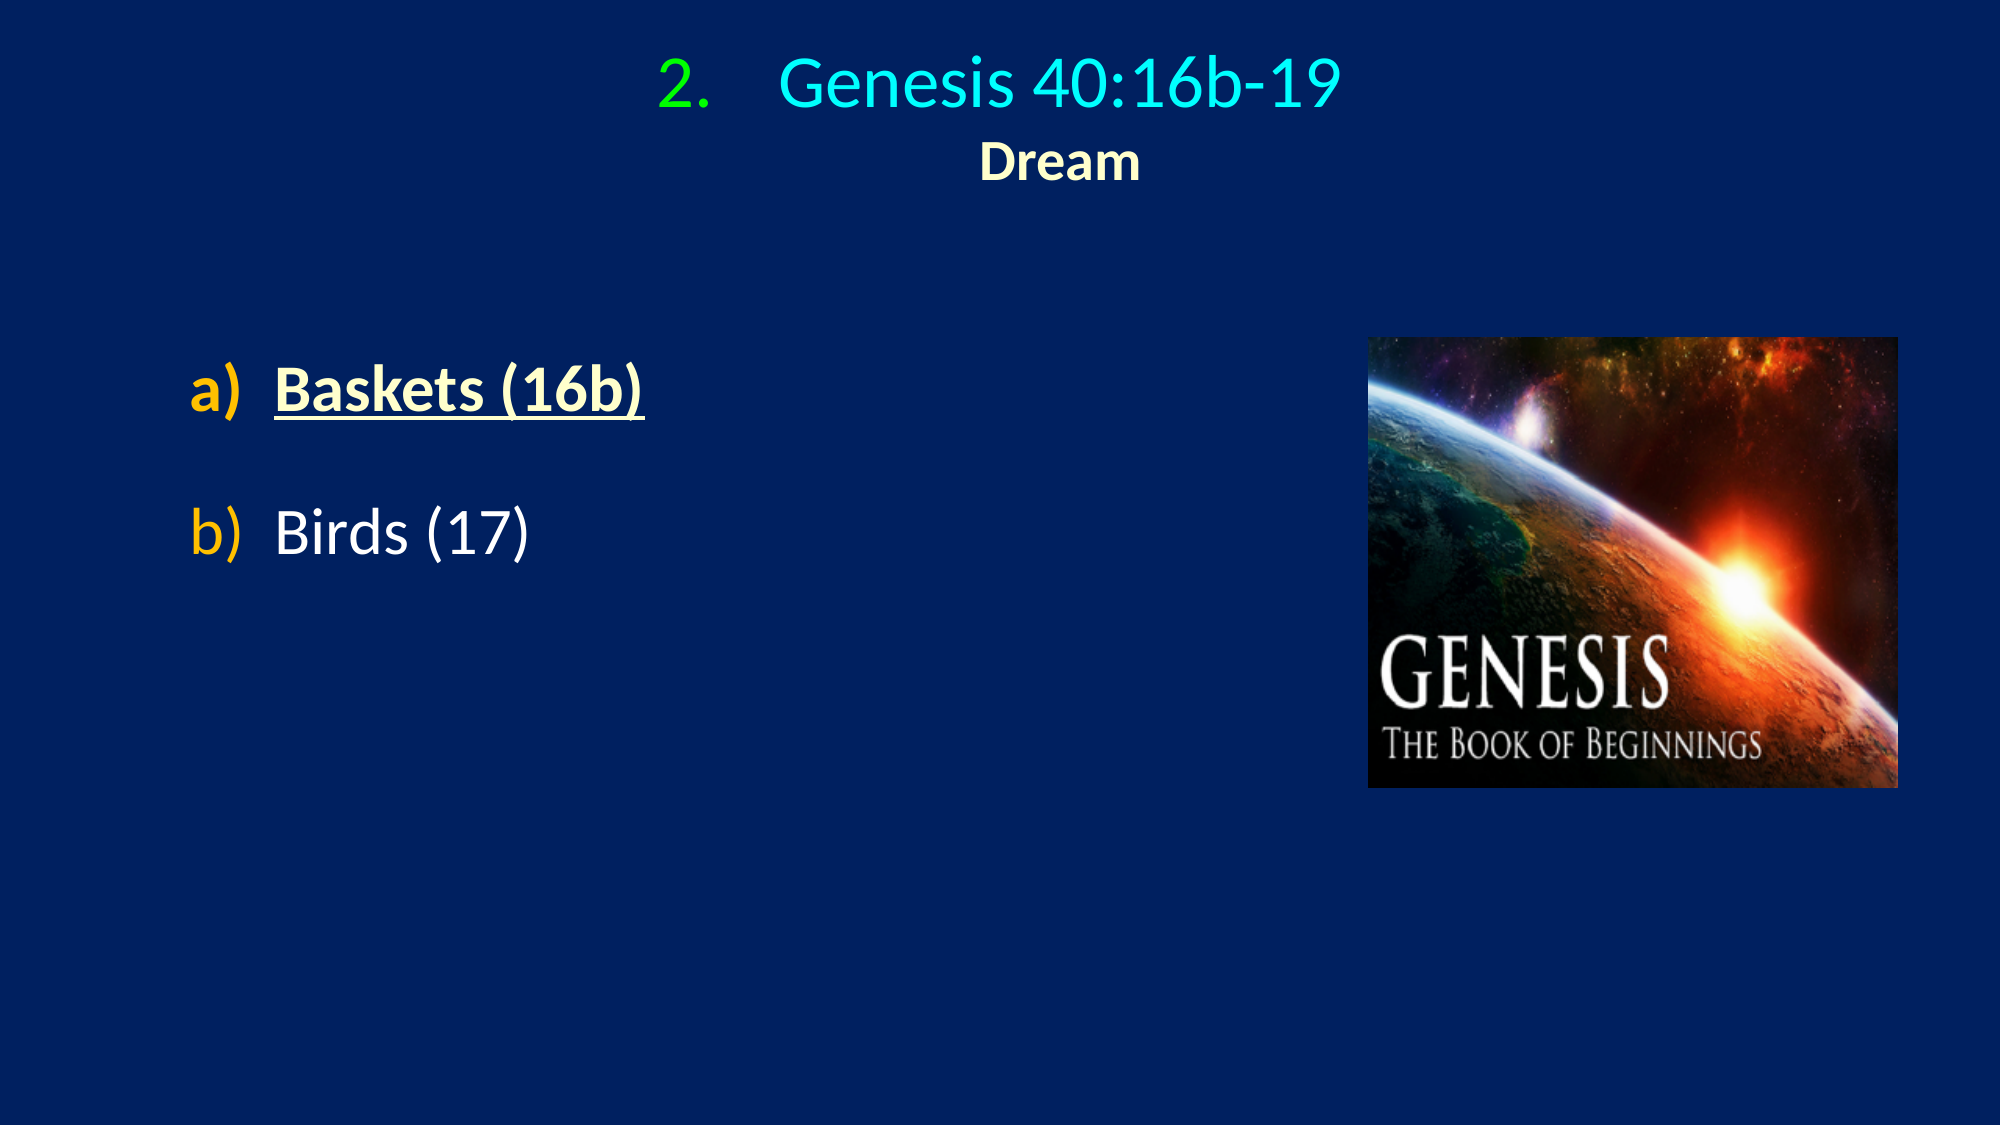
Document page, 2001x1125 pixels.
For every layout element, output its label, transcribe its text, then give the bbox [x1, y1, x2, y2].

picture [1367, 337, 1898, 788]
title Genesis 40:16b-19 Dream [535, 37, 1464, 188]
list Baskets (16b) Birds (17) [174, 337, 1116, 626]
